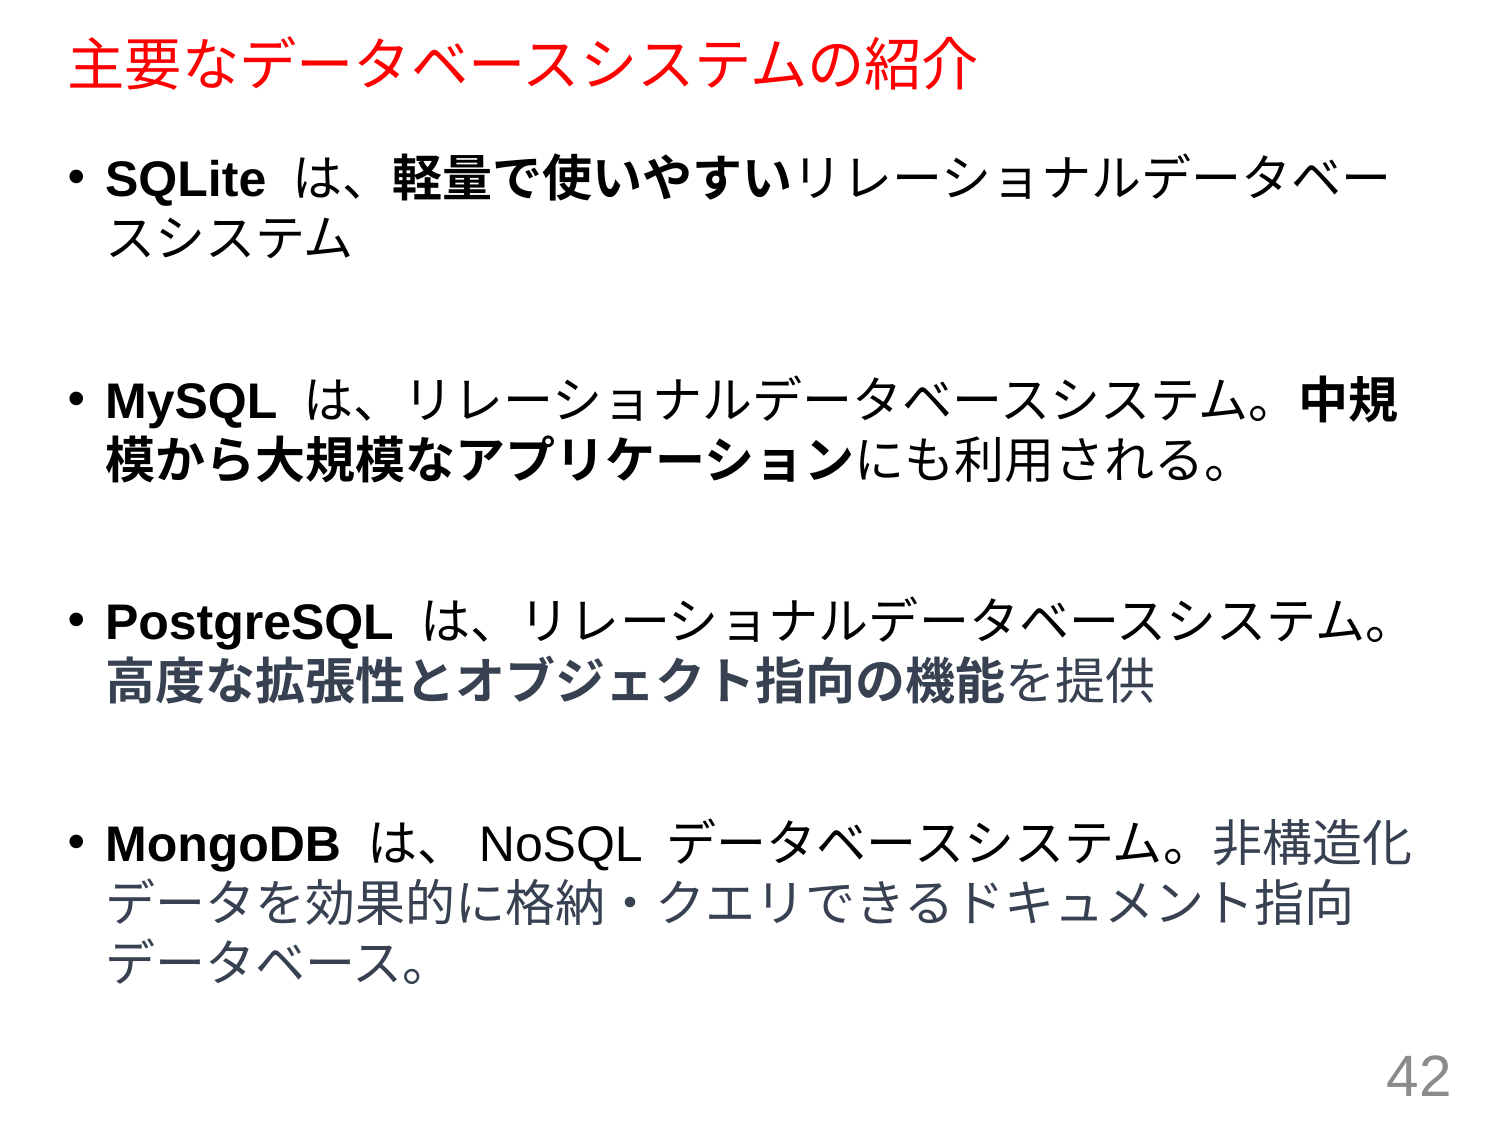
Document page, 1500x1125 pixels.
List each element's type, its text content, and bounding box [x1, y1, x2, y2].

title 主要なデータベースシステムの紹介 [52, 28, 1441, 106]
slide_number 42 [1129, 1042, 1467, 1103]
list SQLite は、軽量で使いやすいリレーショナルデータベースシステム MySQL は、リレーショナルデータベースシステム。中規模から大規模なアプリケーションにも利用される。 PostgreSQL は、リレーショナルデータベースシステム。高度な拡張性とオブジェクト指向の機能を提供 MongoDB は、NoSQL データベースシステム。非構造化データを効果的に格納・クエリできるドキュメント指向データベース。 [52, 138, 1441, 1014]
